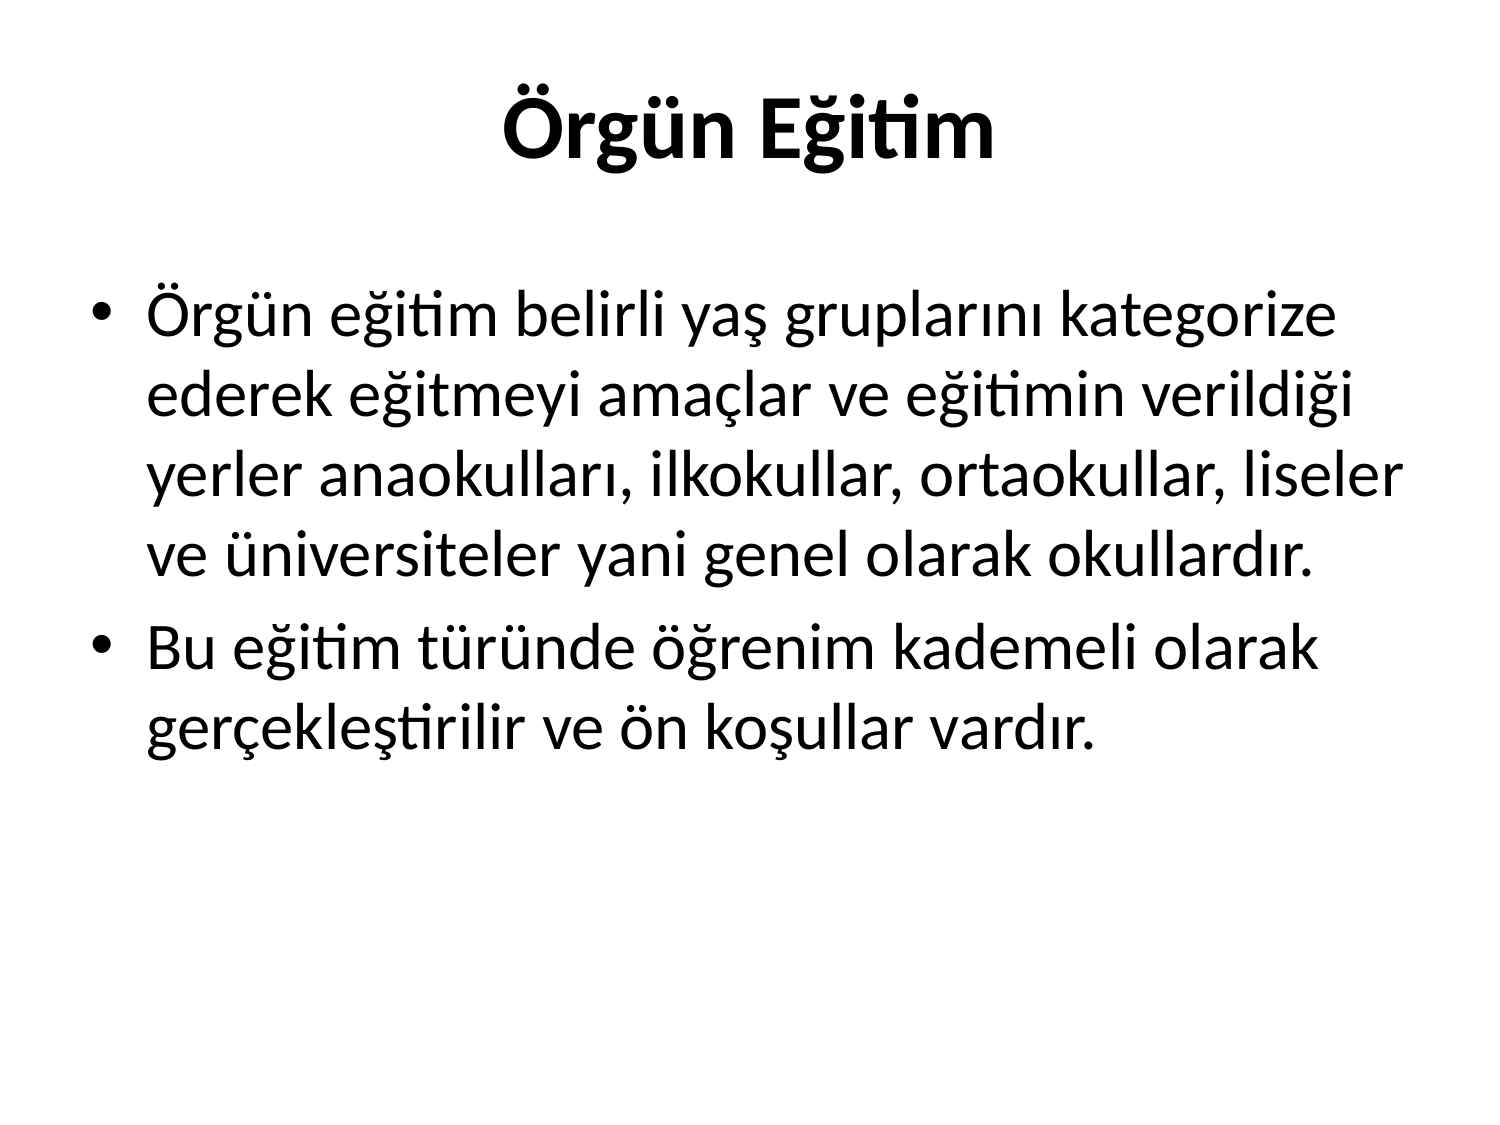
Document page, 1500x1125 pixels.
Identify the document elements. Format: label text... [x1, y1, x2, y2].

list Örgün eğitim belirli yaş gruplarını kategorize ederek eğitmeyi amaçlar ve eğitimin verildiği yerler anaokulları, ilkokullar, ortaokullar, liseler ve üniversiteler yani genel olarak okullardır. Bu eğitim türünde öğrenim kademeli olarak gerçekleştirilir ve ön koşullar vardır. [75, 262, 1425, 1005]
title Örgün Eğitim [75, 45, 1425, 200]
